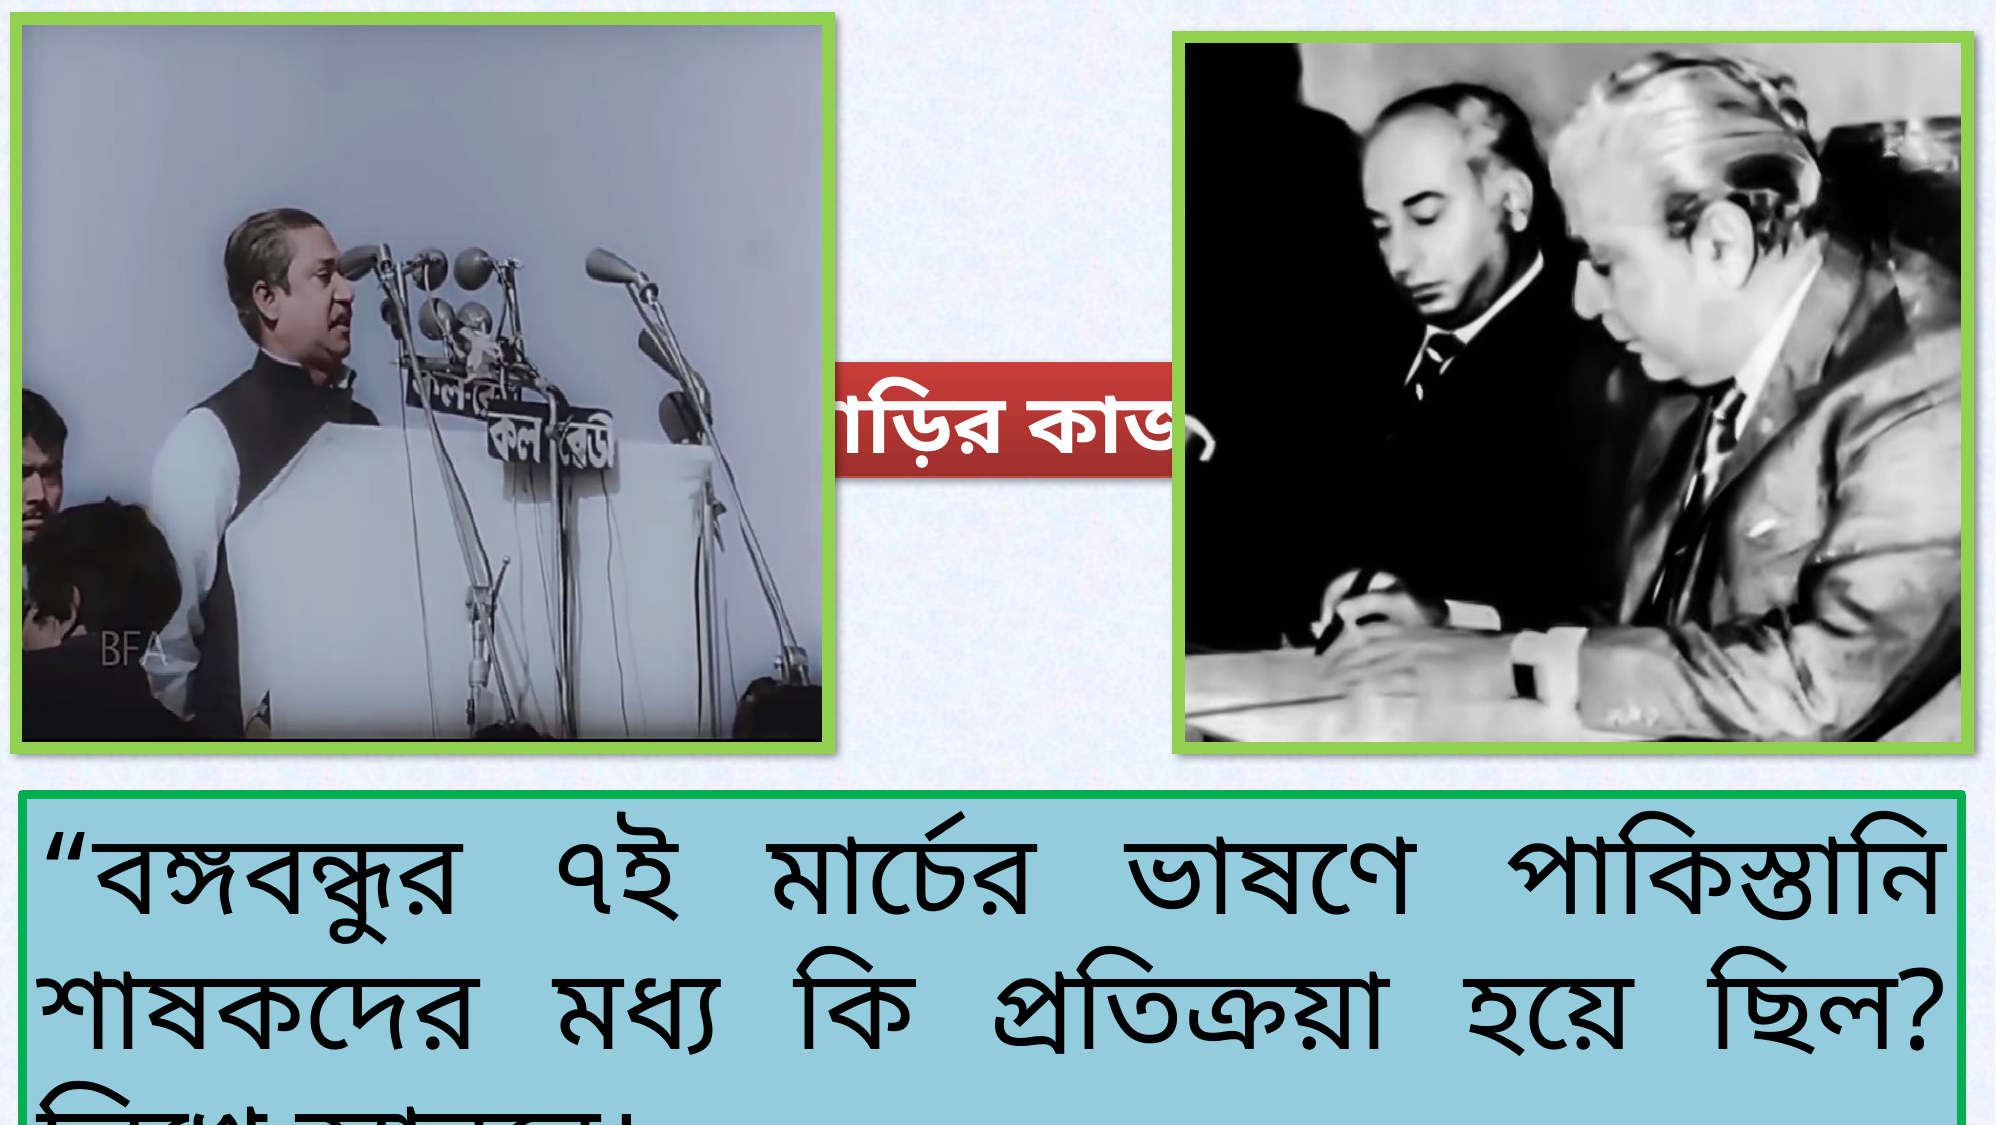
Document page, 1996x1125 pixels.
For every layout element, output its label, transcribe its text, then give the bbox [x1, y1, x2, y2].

picture [1184, 42, 1962, 742]
text_box “বঙ্গবন্ধুর ৭ই মার্চের ভাষণে পাকিস্তানি শাষকদের মধ্য কি প্রতিক্রয়া হয়ে ছিল? লিখে আনবে। [22, 794, 1962, 1125]
text_box বাড়ির কাজ [844, 362, 1171, 478]
picture [22, 24, 823, 742]
